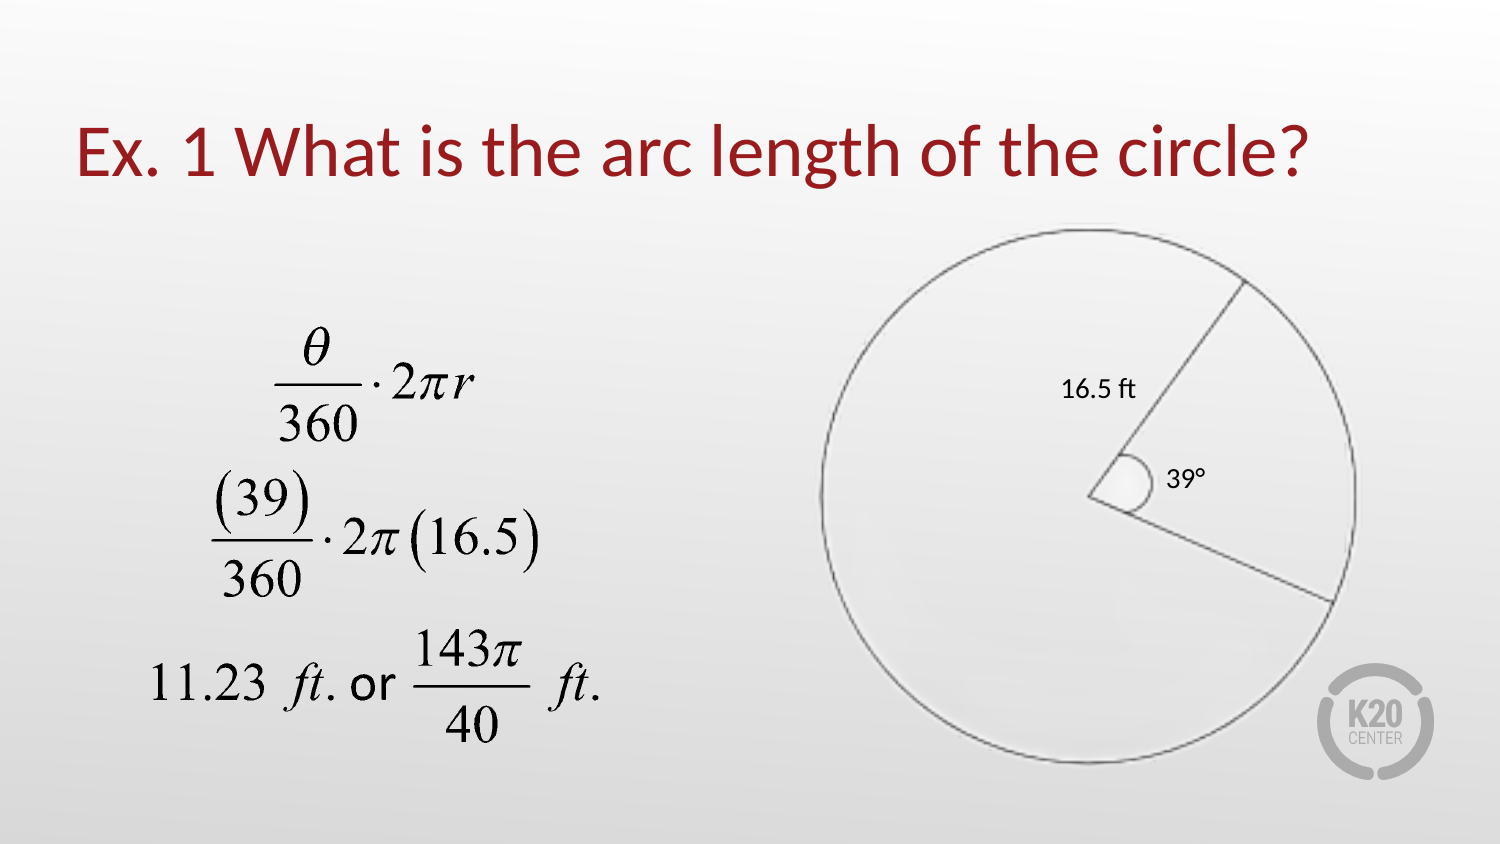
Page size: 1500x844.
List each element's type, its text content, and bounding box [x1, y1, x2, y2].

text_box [781, 205, 1394, 791]
picture [148, 318, 602, 749]
title Ex. 1 What is the arc length of the circle? [75, 50, 1425, 191]
picture [1300, 646, 1451, 797]
